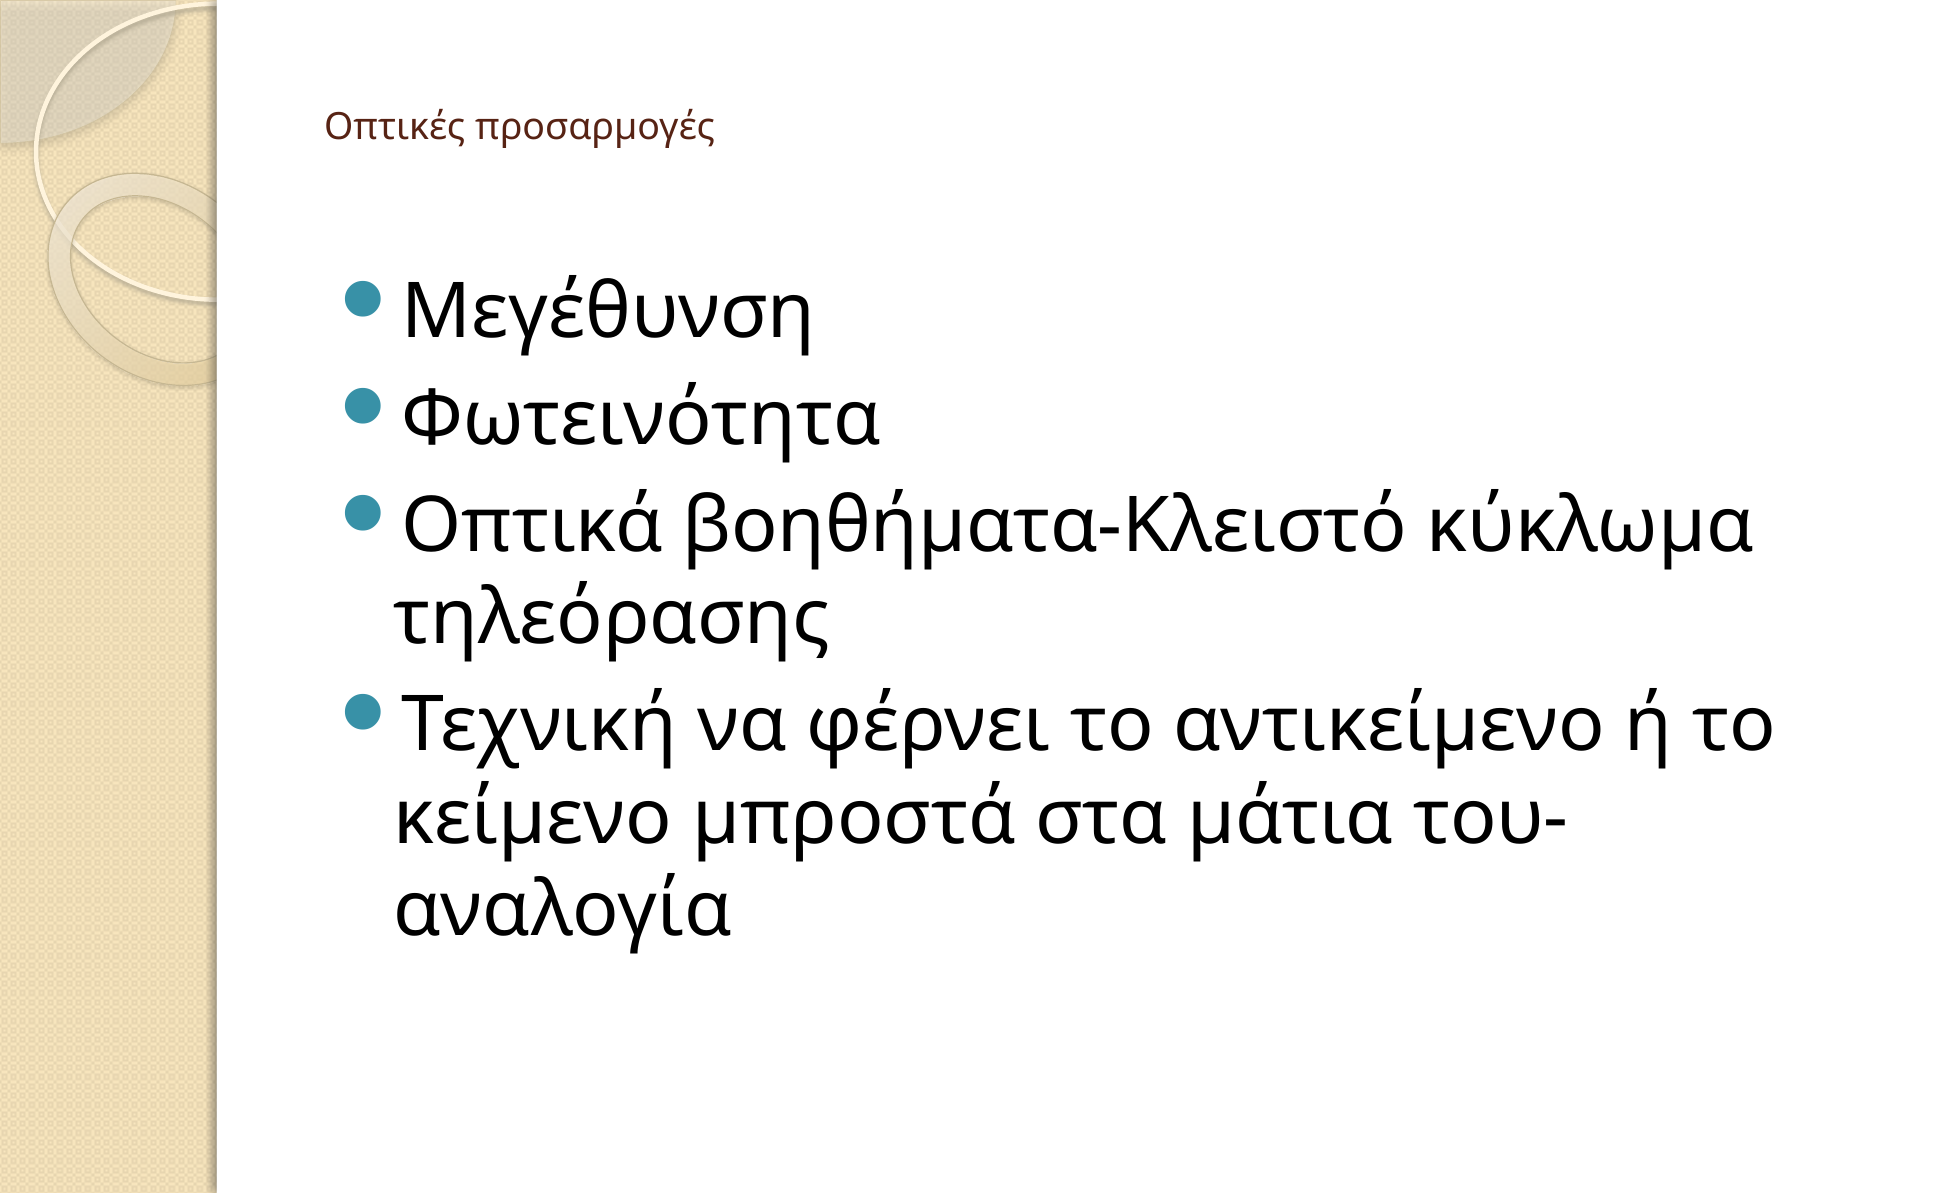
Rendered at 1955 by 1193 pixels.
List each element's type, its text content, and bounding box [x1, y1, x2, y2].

title Οπτικές προσαρμογές [306, 47, 1910, 247]
list Μεγέθυνση Φωτεινότητα Οπτικά βοηθήματα-Κλειστό κύκλωμα τηλεόρασης Τεχνική να φέρνει το αντικείμενο ή το κείμενο μπροστά στα μάτια του-αναλογία [306, 251, 1910, 1087]
